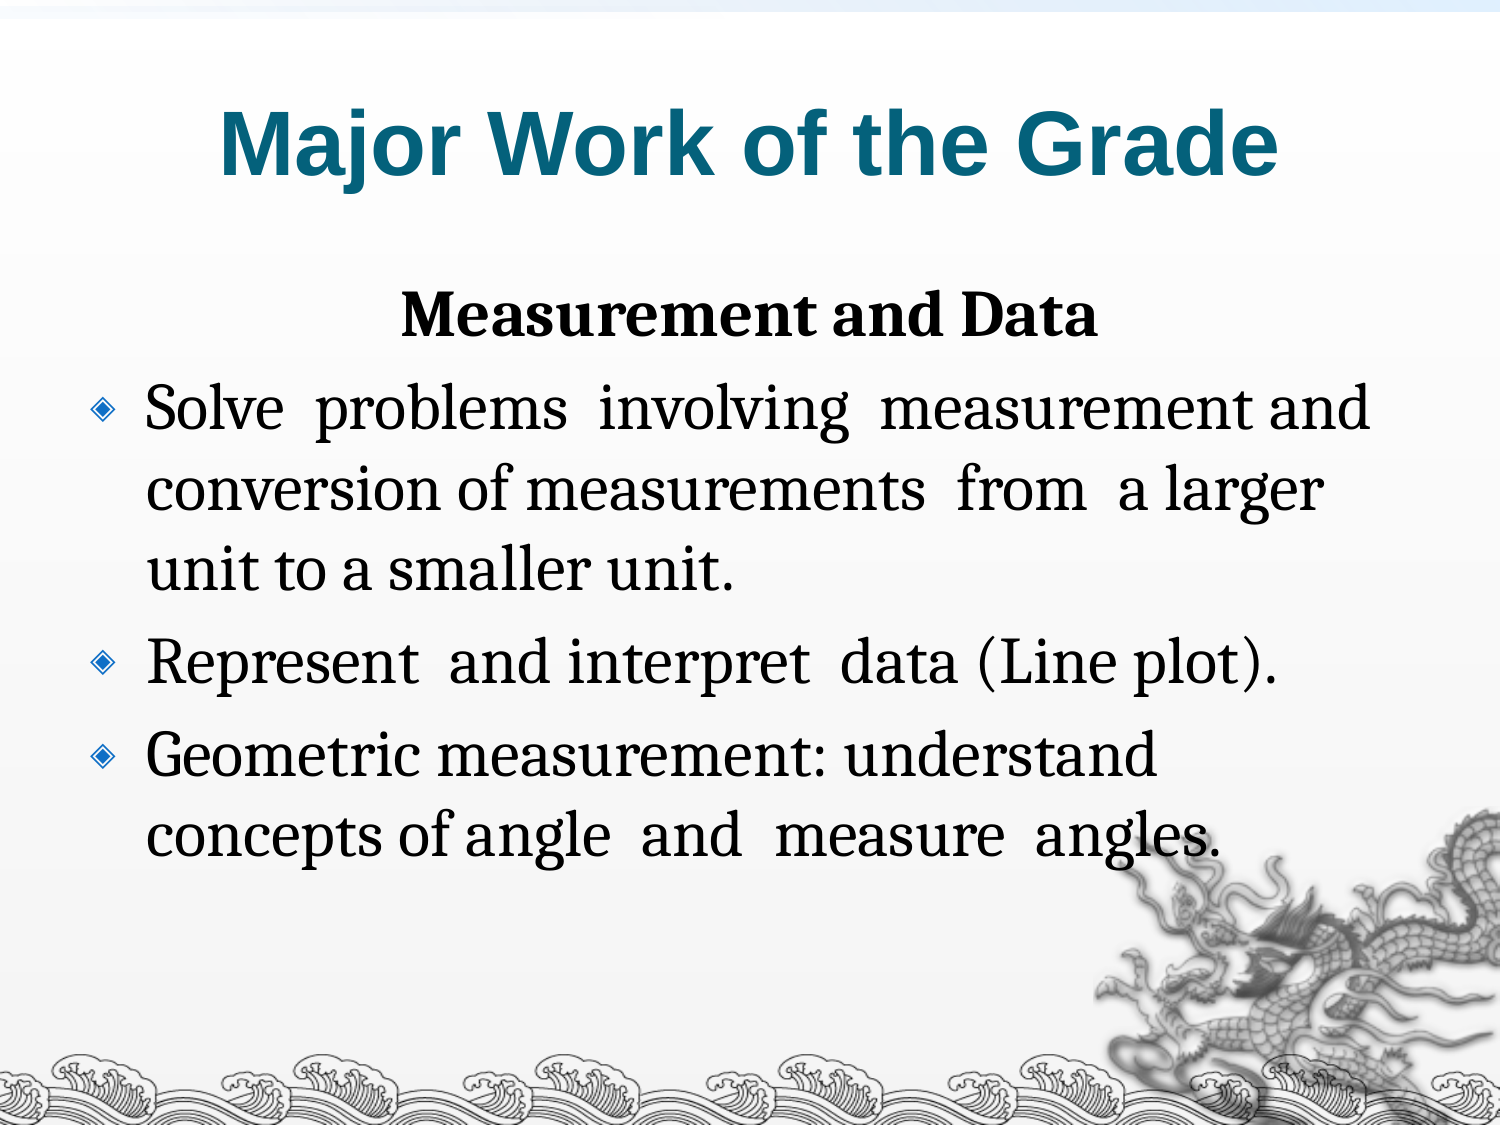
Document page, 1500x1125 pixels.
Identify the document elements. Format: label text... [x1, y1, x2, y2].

list Measurement and Data Solve problems involving measurement and conversion of measurements from a larger unit to a smaller unit. Represent and interpret data (Line plot). Geometric measurement: understand concepts of angle and measure angles. [75, 262, 1425, 1005]
picture [0, 806, 1500, 1125]
title Major Work of the Grade [75, 45, 1425, 233]
